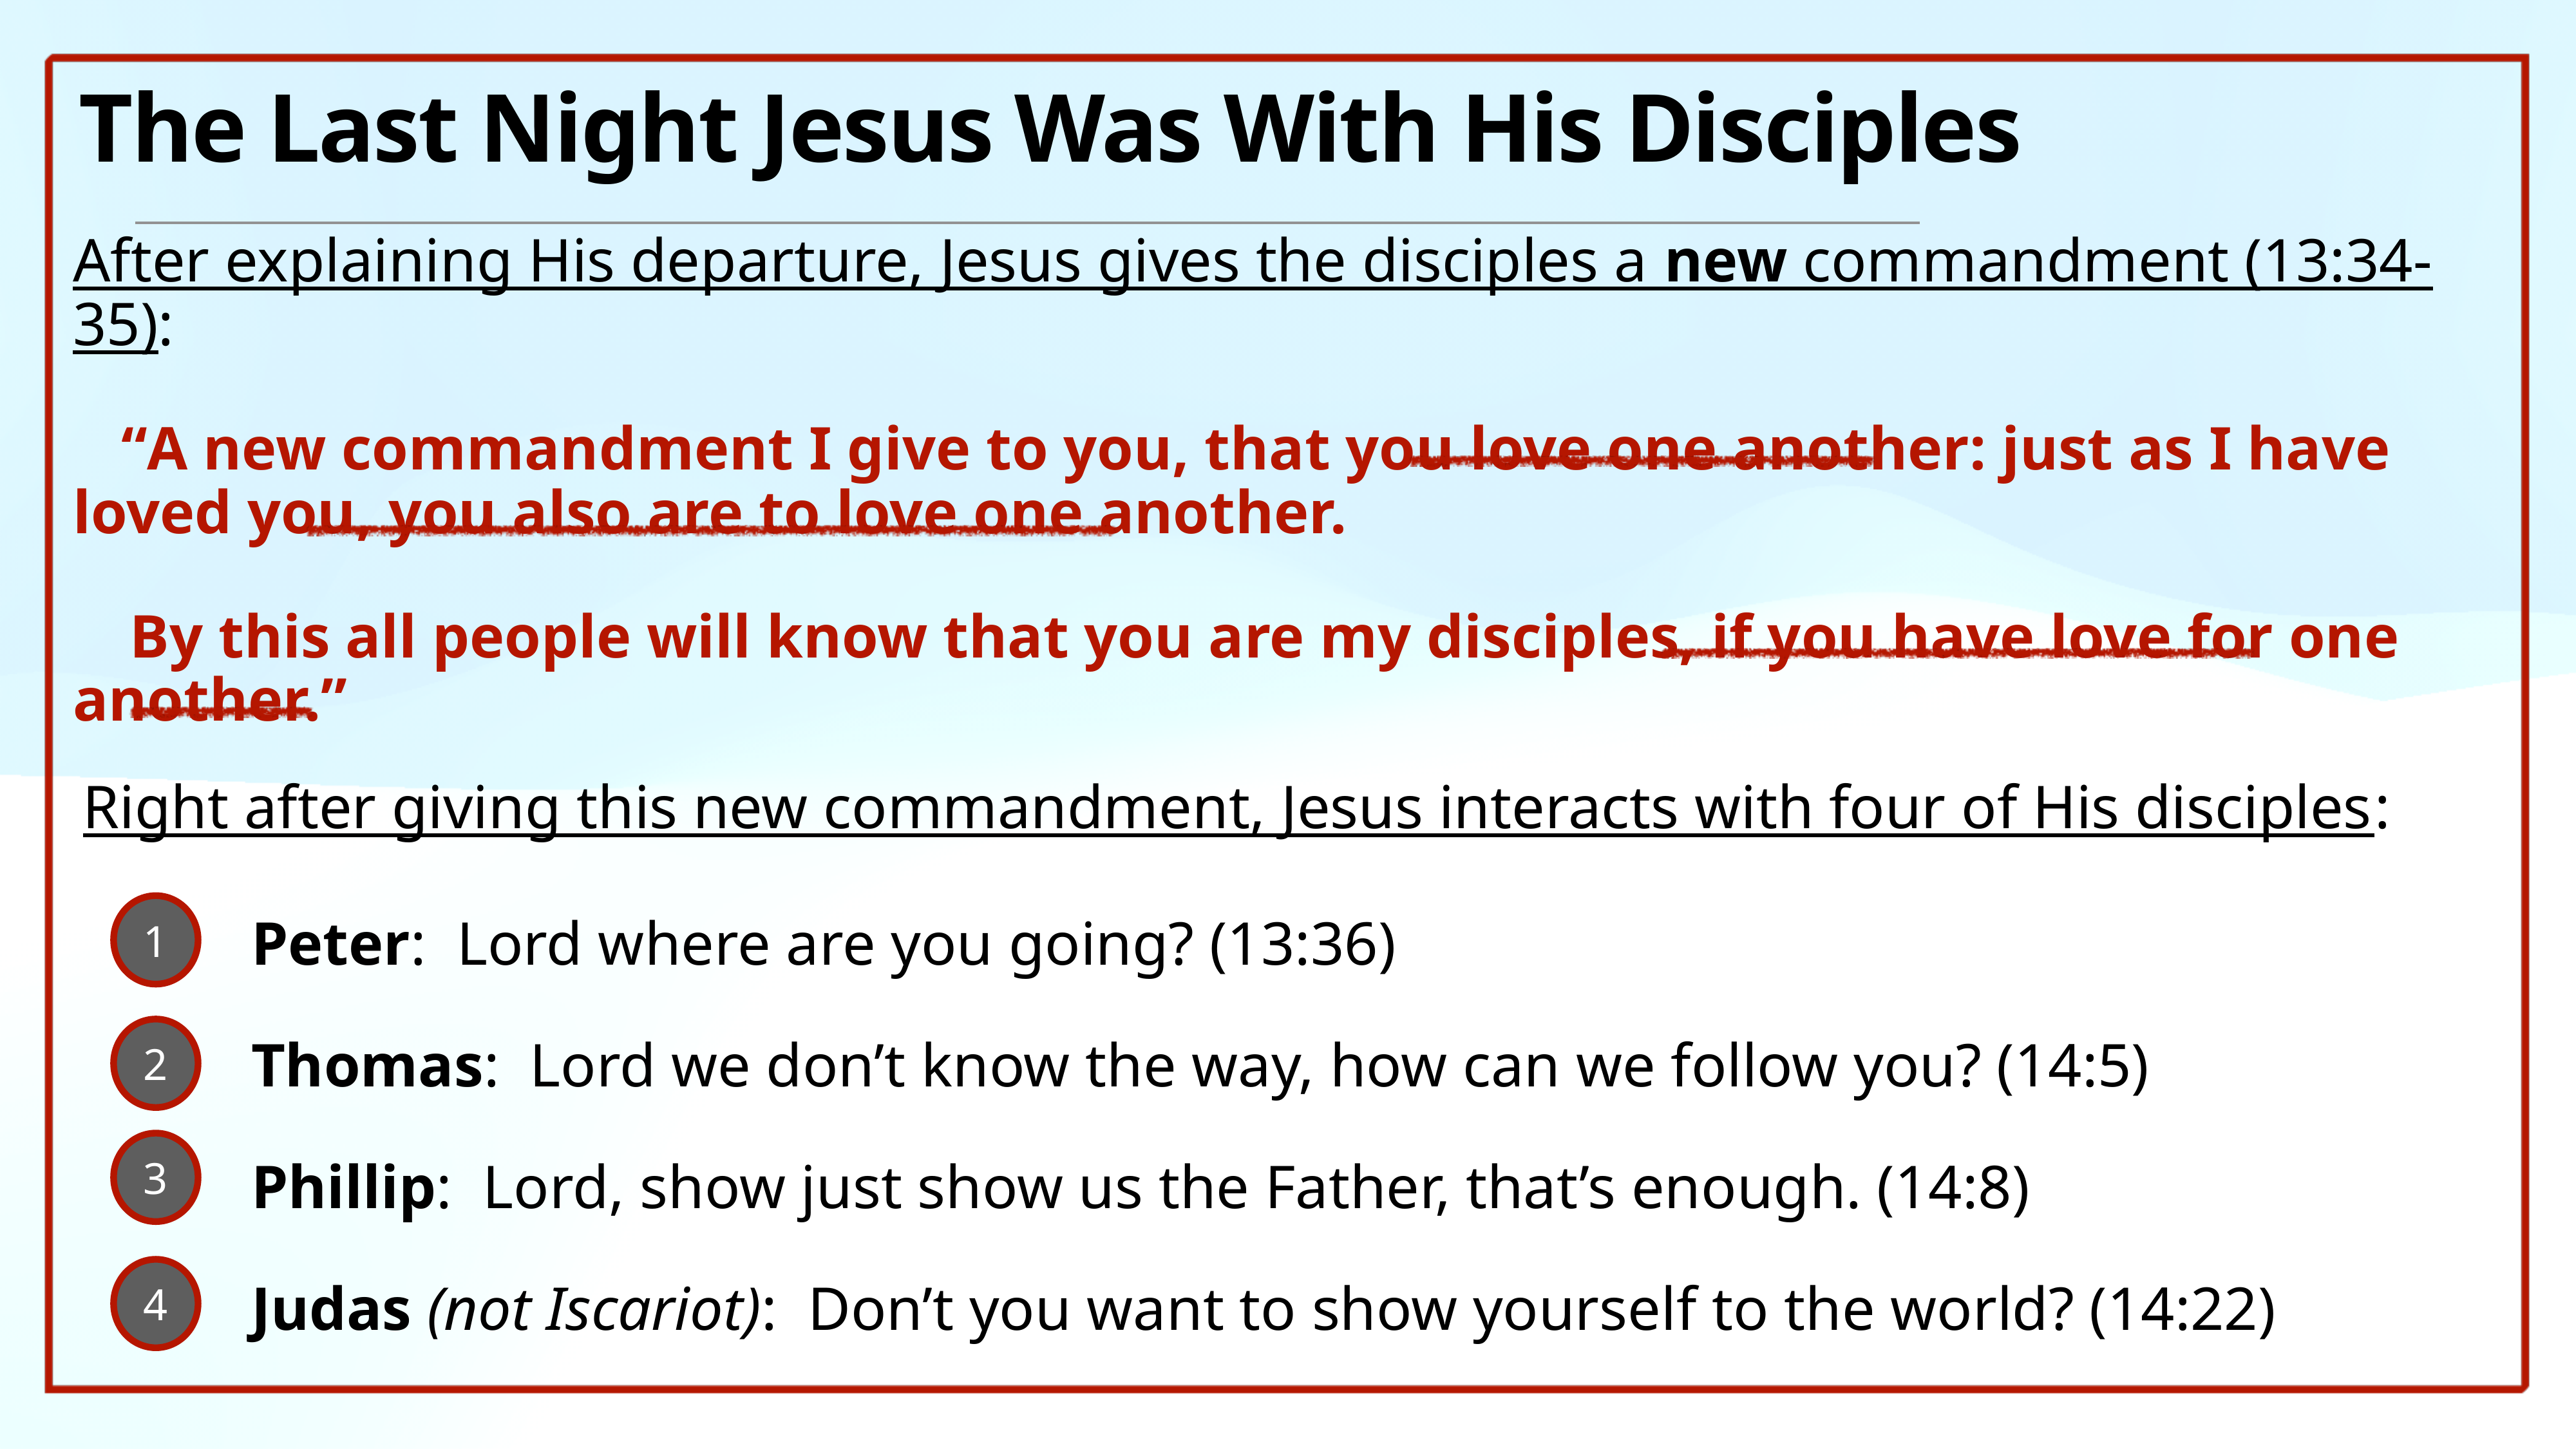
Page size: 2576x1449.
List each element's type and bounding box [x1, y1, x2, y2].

text_box [113, 1133, 2576, 1226]
text_box [124, 647, 2260, 718]
text_box [113, 1019, 2576, 1108]
picture [0, 0, 2576, 1449]
text_box [113, 1259, 2576, 1349]
text_box [113, 895, 2576, 985]
